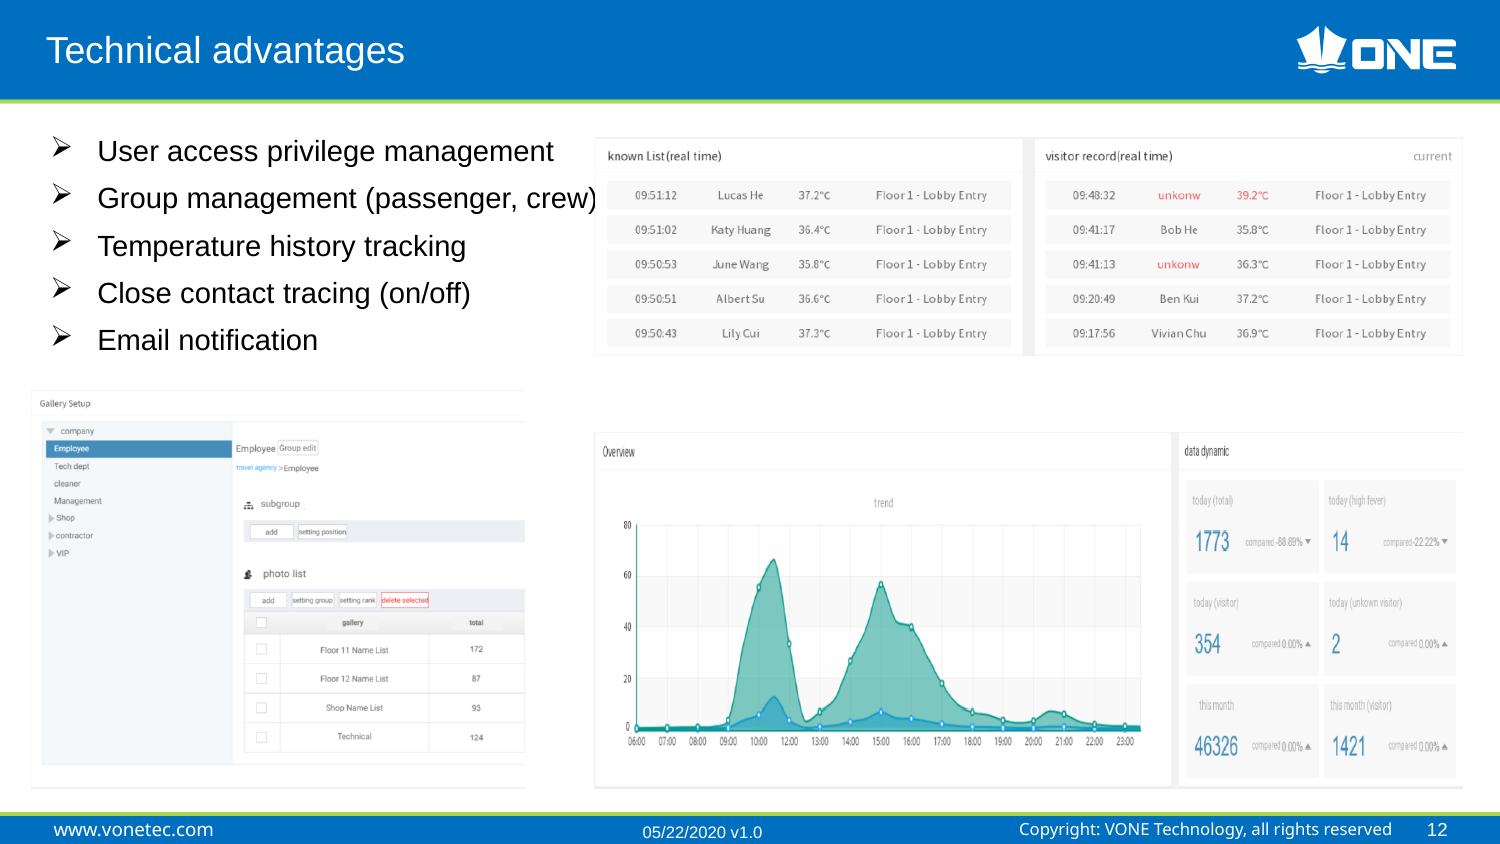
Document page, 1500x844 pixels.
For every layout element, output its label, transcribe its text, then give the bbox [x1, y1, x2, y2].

title Technical advantages [31, 23, 1177, 75]
picture [0, 0, 1500, 844]
slide_number 12 [1125, 806, 1463, 844]
text_box 05/22/2020 v1.0 [627, 814, 1127, 844]
text_box Copyright: VONE Technology, all rights reserved [1004, 811, 1408, 844]
